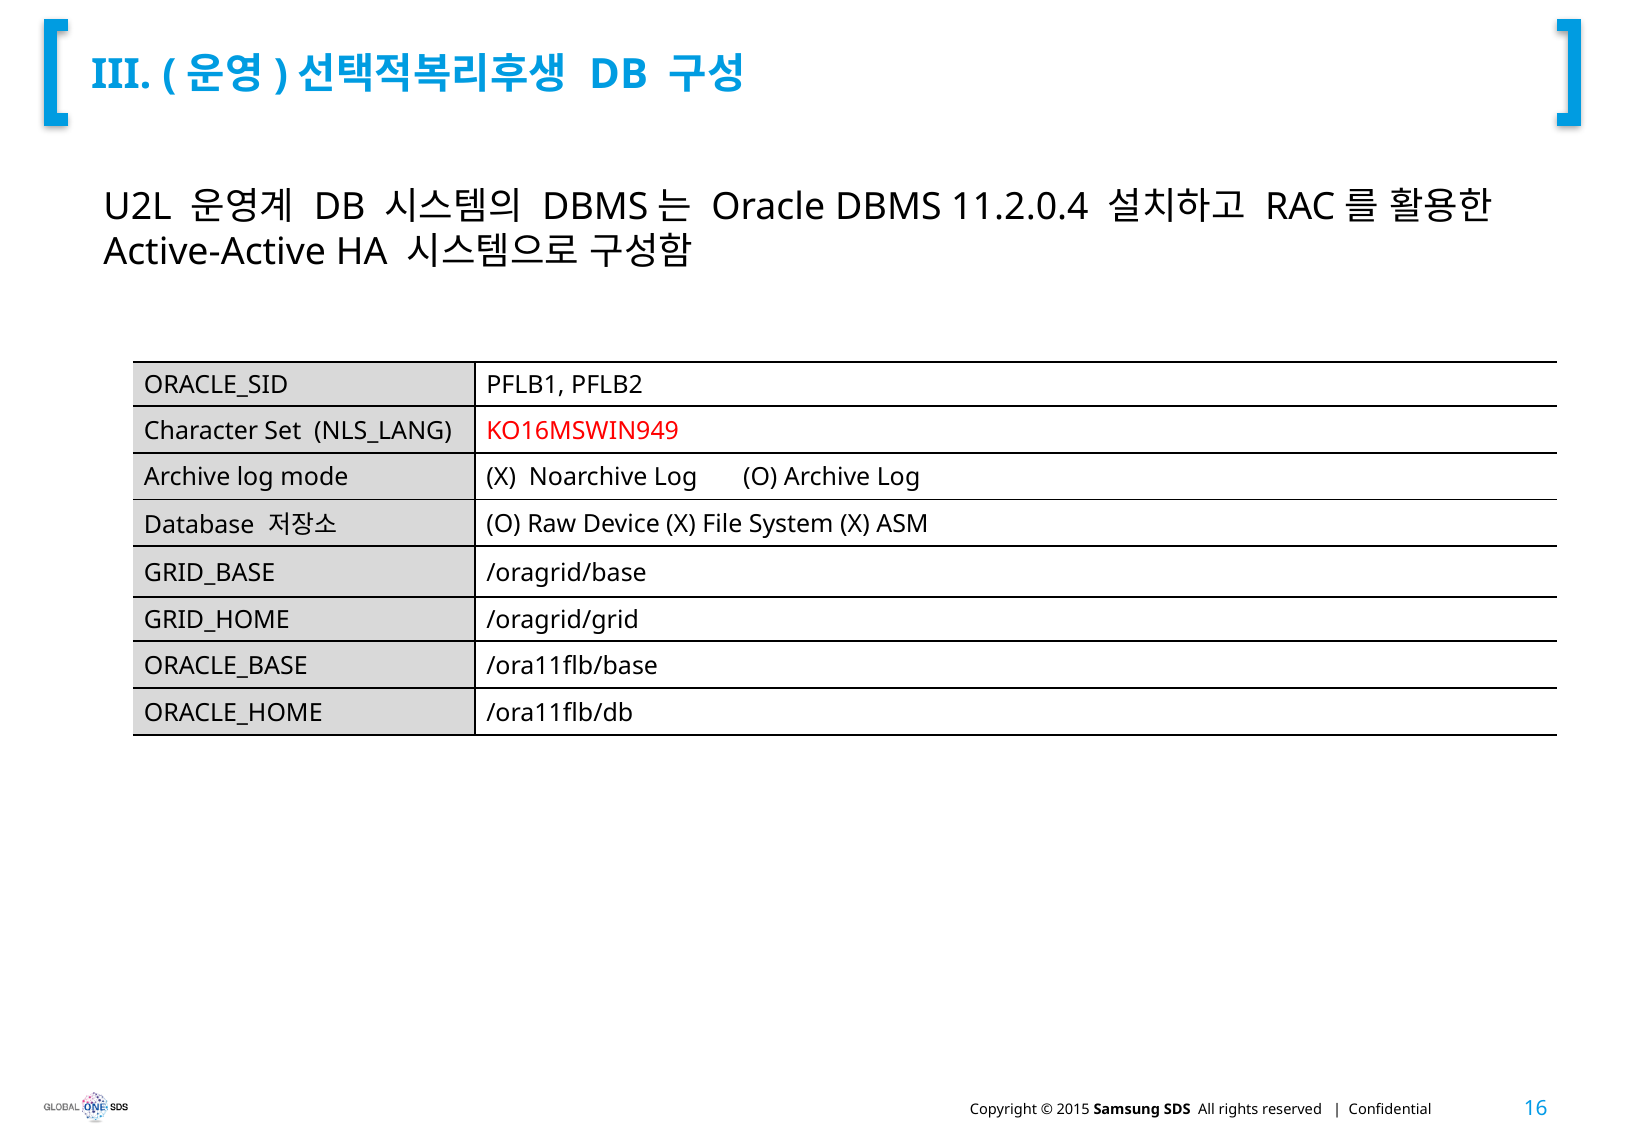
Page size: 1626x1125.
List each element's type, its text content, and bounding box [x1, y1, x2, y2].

table_cell Character Set (NLS_LANG) [133, 407, 474, 452]
table_cell Database 저장소 [133, 500, 474, 545]
table_cell /oragrid/base [476, 547, 1557, 596]
table_cell Archive log mode [133, 454, 474, 499]
table_cell /oragrid/grid [476, 598, 1557, 640]
table_cell (O) Raw Device (X) File System (X) ASM [476, 500, 1557, 545]
table_cell GRID_HOME [133, 598, 474, 640]
title III. (운영)선택적복리후생 DB 구성 [90, 33, 1439, 111]
picture [40, 1090, 130, 1124]
table_cell ORACLE_BASE [133, 642, 474, 687]
table_cell GRID_BASE [133, 547, 474, 596]
table_header PFLB1, PFLB2 [476, 363, 1557, 405]
table_cell (X) Noarchive Log (O) Archive Log [476, 454, 1557, 499]
table_cell /ora11flb/base [476, 642, 1557, 687]
table_header ORACLE_SID [133, 363, 474, 405]
table_cell KO16MSWIN949 [476, 407, 1557, 452]
table_cell /ora11flb/db [476, 689, 1557, 734]
table_cell ORACLE_HOME [133, 689, 474, 734]
list U2L 운영계 DB 시스템의 DBMS는 Oracle DBMS 11.2.0.4 설치하고 RAC를 활용한 Active-Active HA 시스템으로 구성함 [91, 0, 1534, 559]
